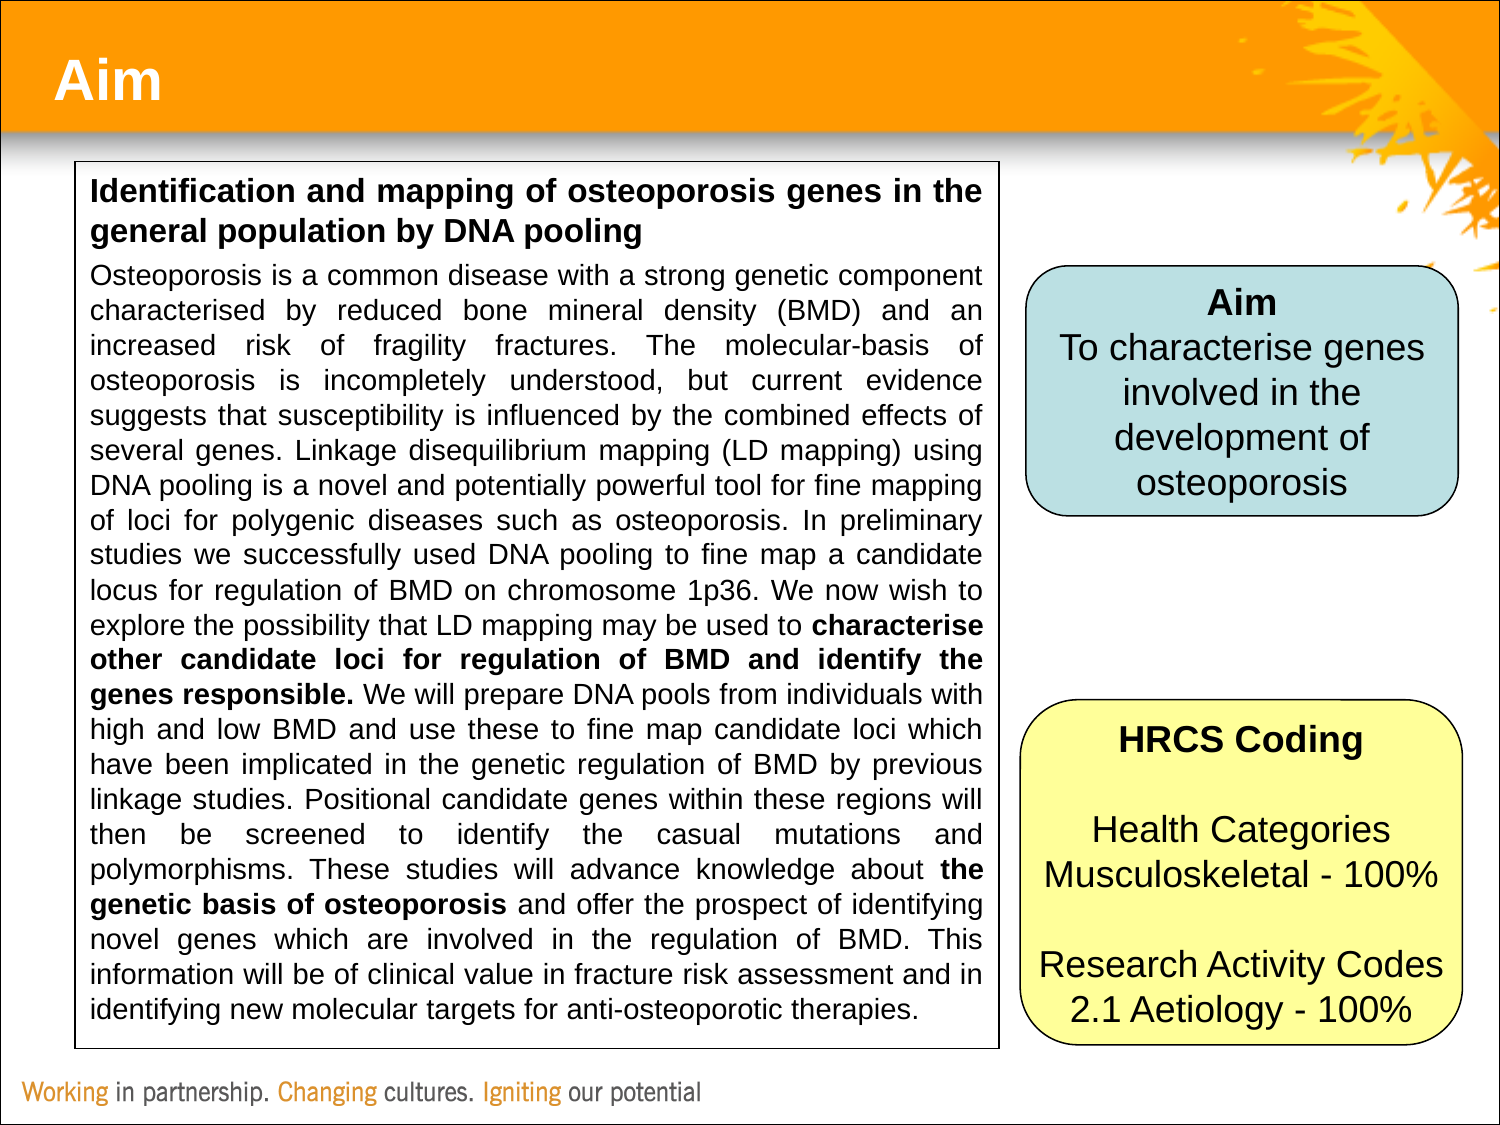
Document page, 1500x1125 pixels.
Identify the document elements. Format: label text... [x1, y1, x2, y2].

text_box Aim To characterise genes involved in the development of osteoporosis [1025, 265, 1459, 516]
picture [21, 1078, 702, 1107]
text_box HRCS Coding Health Categories Musculoskeletal - 100% Research Activity Codes 2.1 Aetiology - 100% [1020, 699, 1463, 1045]
text_box Identification and mapping of osteoporosis genes in the general population by DNA pooling Osteoporosis is a common disease with a strong genetic component characterised by reduced bone mineral density (BMD) and an increased risk of fragility fractures. The molecular-basis of osteoporosis is incompletely understood, but current evidence suggests that susceptibility is influenced by the combined effects of several genes. Linkage disequilibrium mapping (LD mapping) using DNA pooling is a novel and potentially powerful tool for fine mapping of loci for polygenic diseases such as osteoporosis. In preliminary studies we successfully used DNA pooling to fine map a candidate locus for regulation of BMD on chromosome 1p36. We now wish to explore the possibility that LD mapping may be used to characterise other candidate loci for regulation of BMD and identify the genes responsible. We will prepare DNA pools from individuals with high and low BMD and use these to fine map candidate loci which have been implicated in the genetic regulation of BMD by previous linkage studies. Positional candidate genes within these regions will then be screened to identify the casual mutations and polymorphisms. These studies will advance knowledge about the genetic basis of osteoporosis and offer the prospect of identifying novel genes which are involved in the regulation of BMD. This information will be of clinical value in fracture risk assessment and in identifying new molecular targets for anti-osteoporotic therapies. [74, 161, 999, 1049]
title Aim [38, 20, 1230, 133]
picture [1, 1, 1499, 314]
